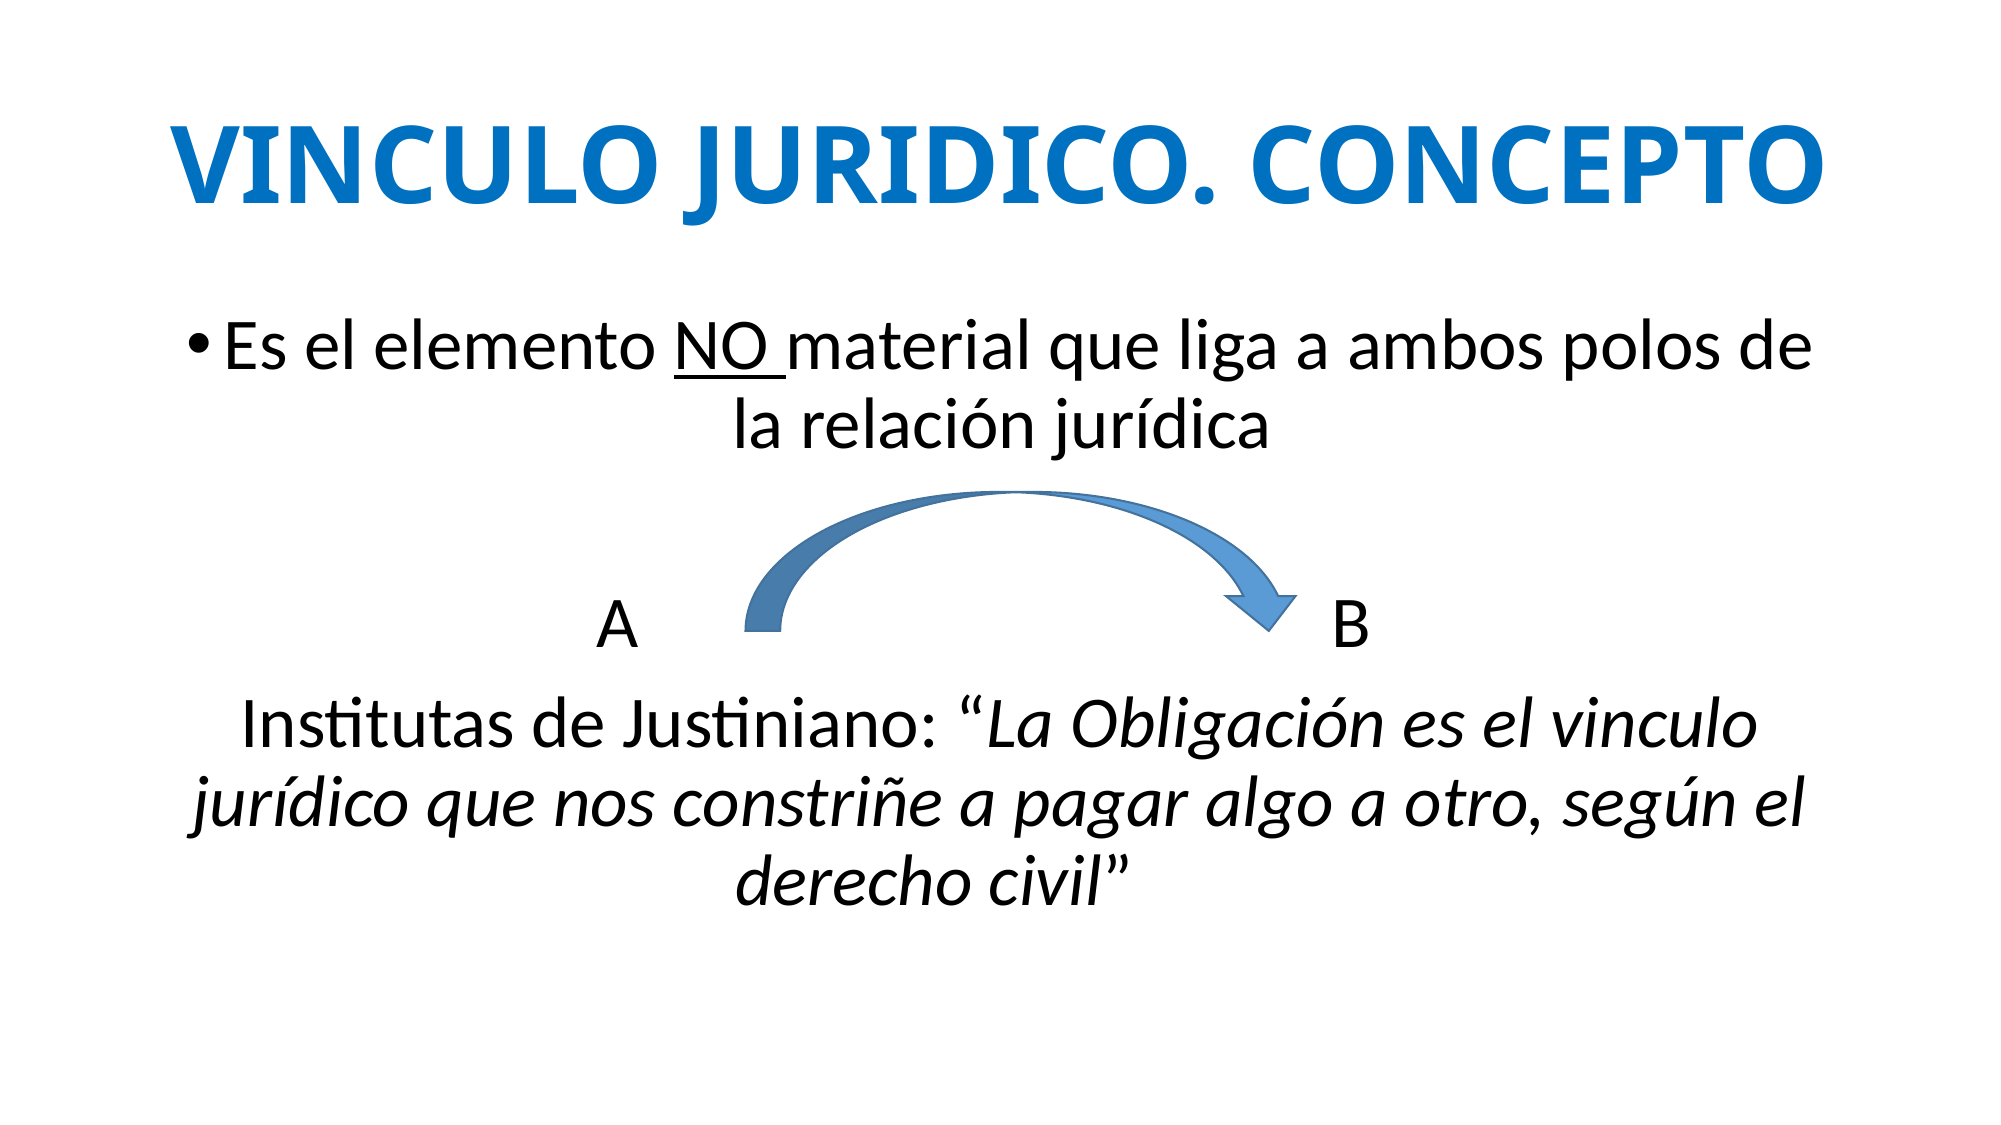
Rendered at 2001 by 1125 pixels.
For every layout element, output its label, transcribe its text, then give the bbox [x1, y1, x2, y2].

title VINCULO JURIDICO. CONCEPTO [137, 59, 1863, 278]
text_box [744, 490, 1298, 633]
list Es el elemento no material que liga a ambos polos de la relación jurídica A B Institutas de Justiniano: “La Obligación es el vinculo jurídico que nos constriñe a pagar algo a otro, según el derecho civil” [137, 299, 1863, 1014]
